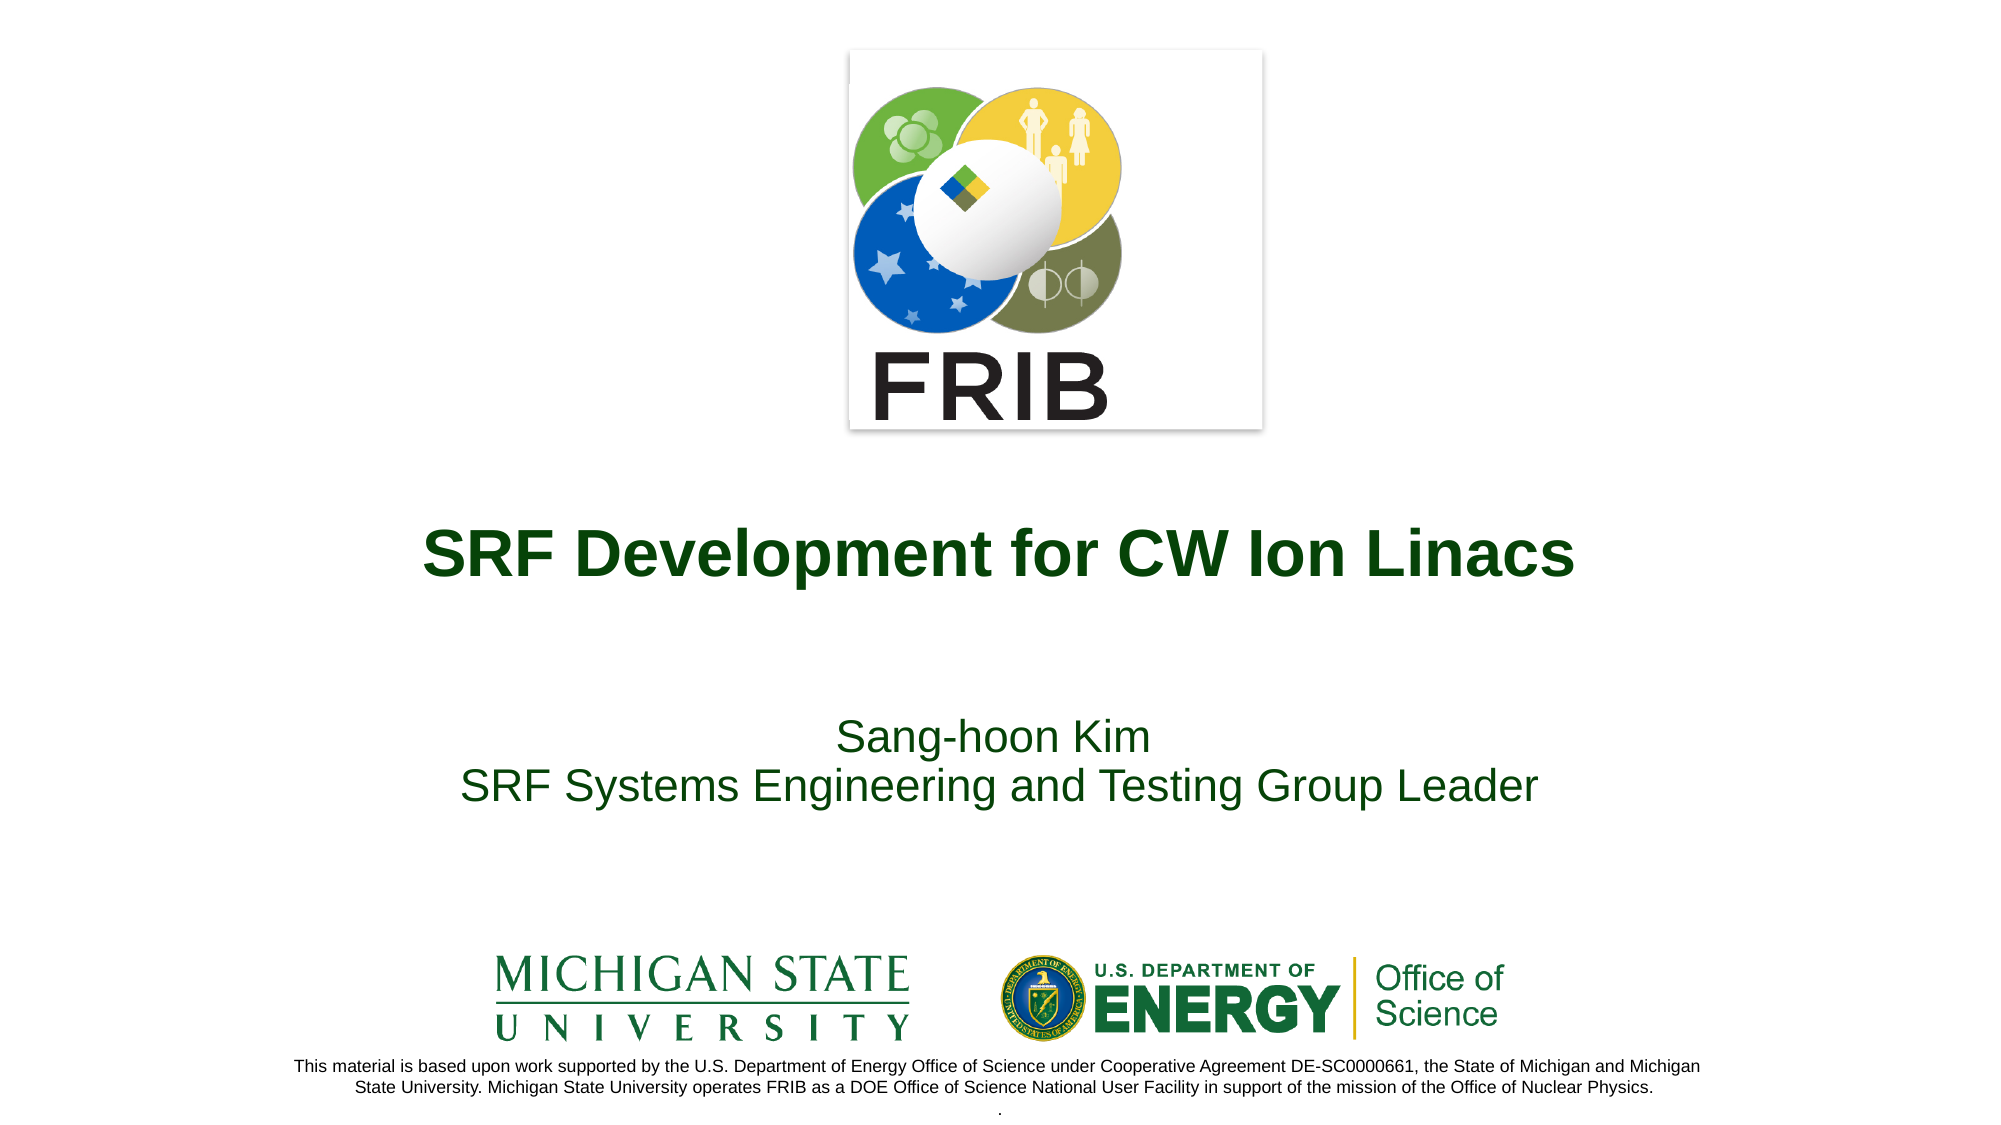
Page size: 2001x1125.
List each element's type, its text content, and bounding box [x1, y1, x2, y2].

title SRF Development for CW Ion Linacs [15, 514, 1985, 597]
subtitle Sang-hoon Kim SRF Systems Engineering and Testing Group Leader [333, 712, 1667, 851]
picture [264, 2, 1736, 514]
picture [264, 597, 1736, 1109]
